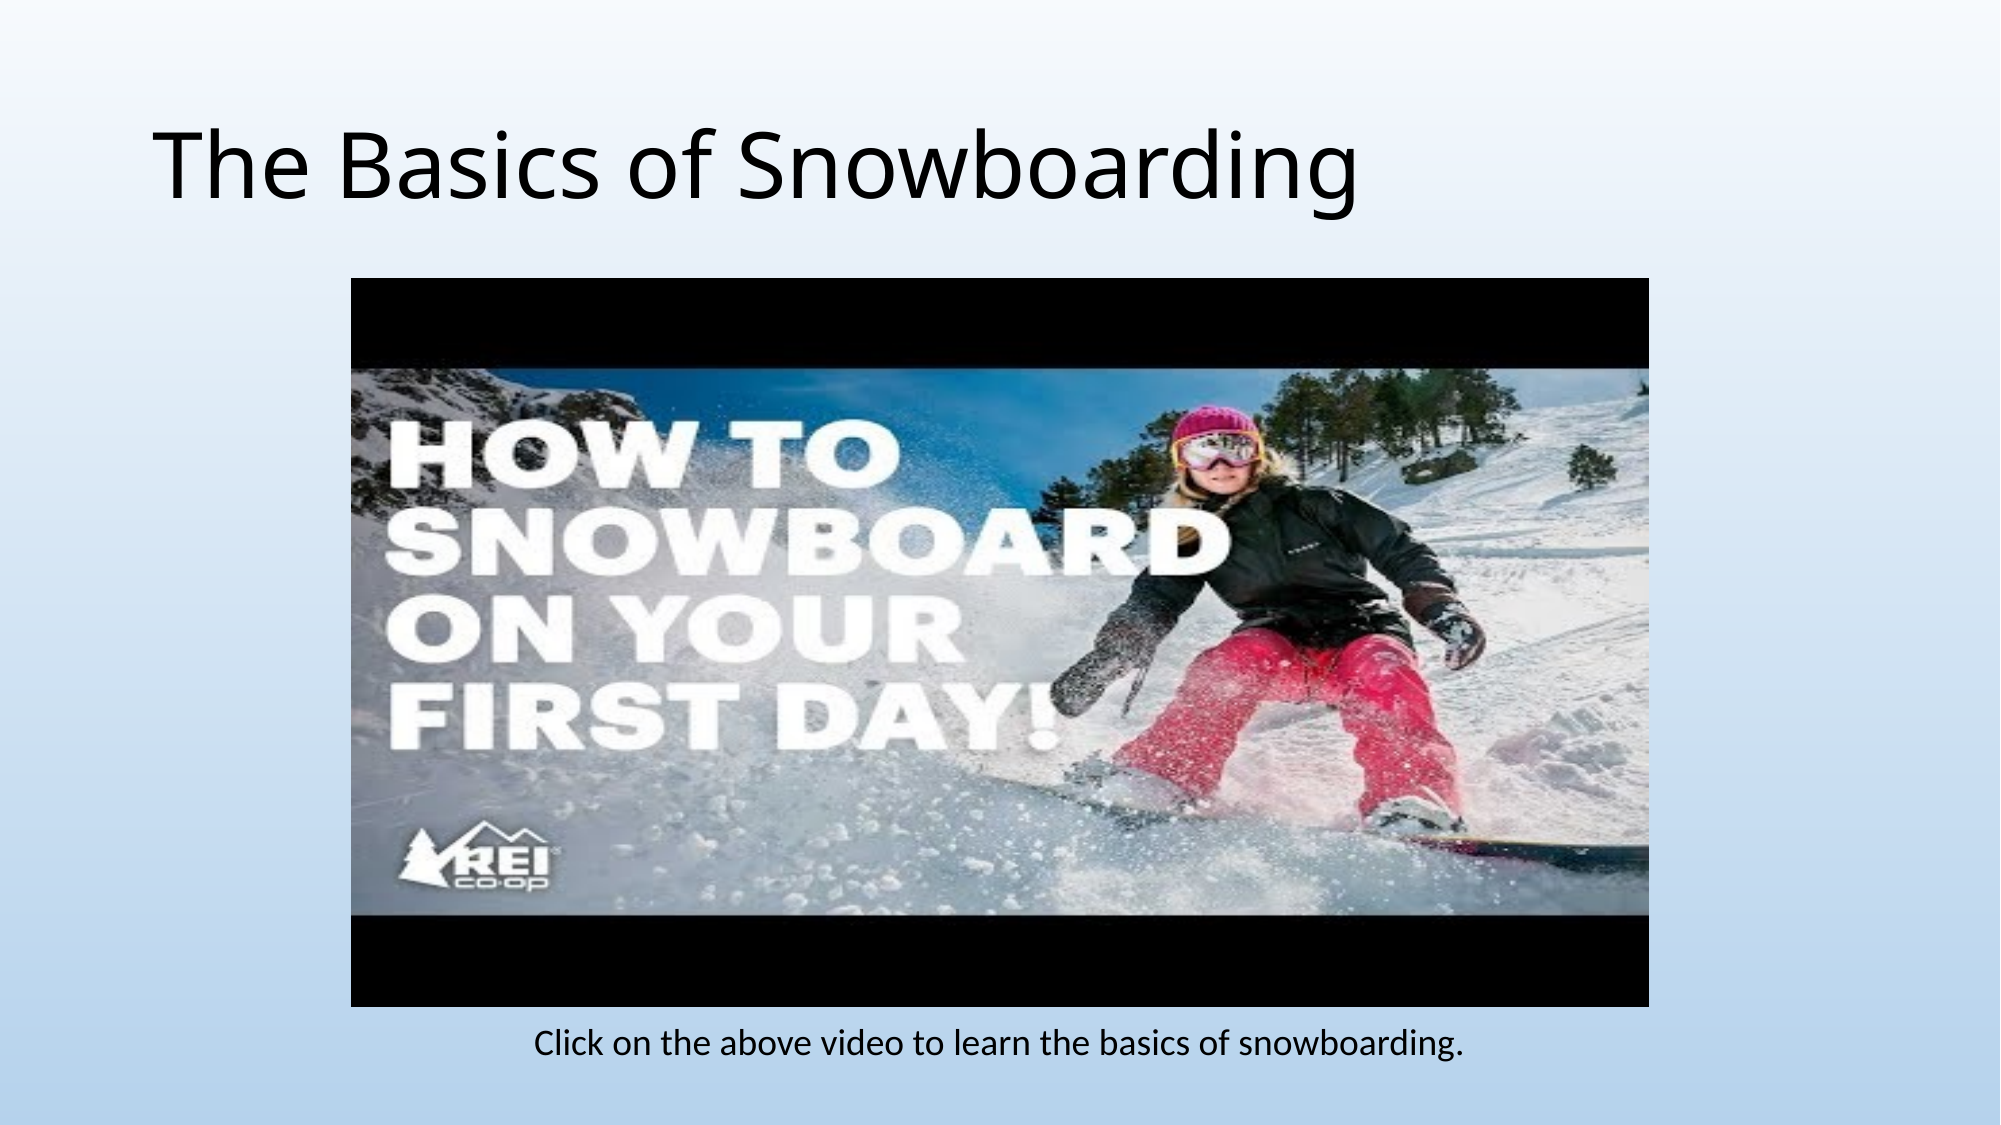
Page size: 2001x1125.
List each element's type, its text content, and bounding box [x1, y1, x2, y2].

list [350, 277, 1650, 1008]
title The Basics of Snowboarding [137, 59, 1863, 278]
text_box Click on the above video to learn the basics of snowboarding. [350, 1010, 1650, 1071]
